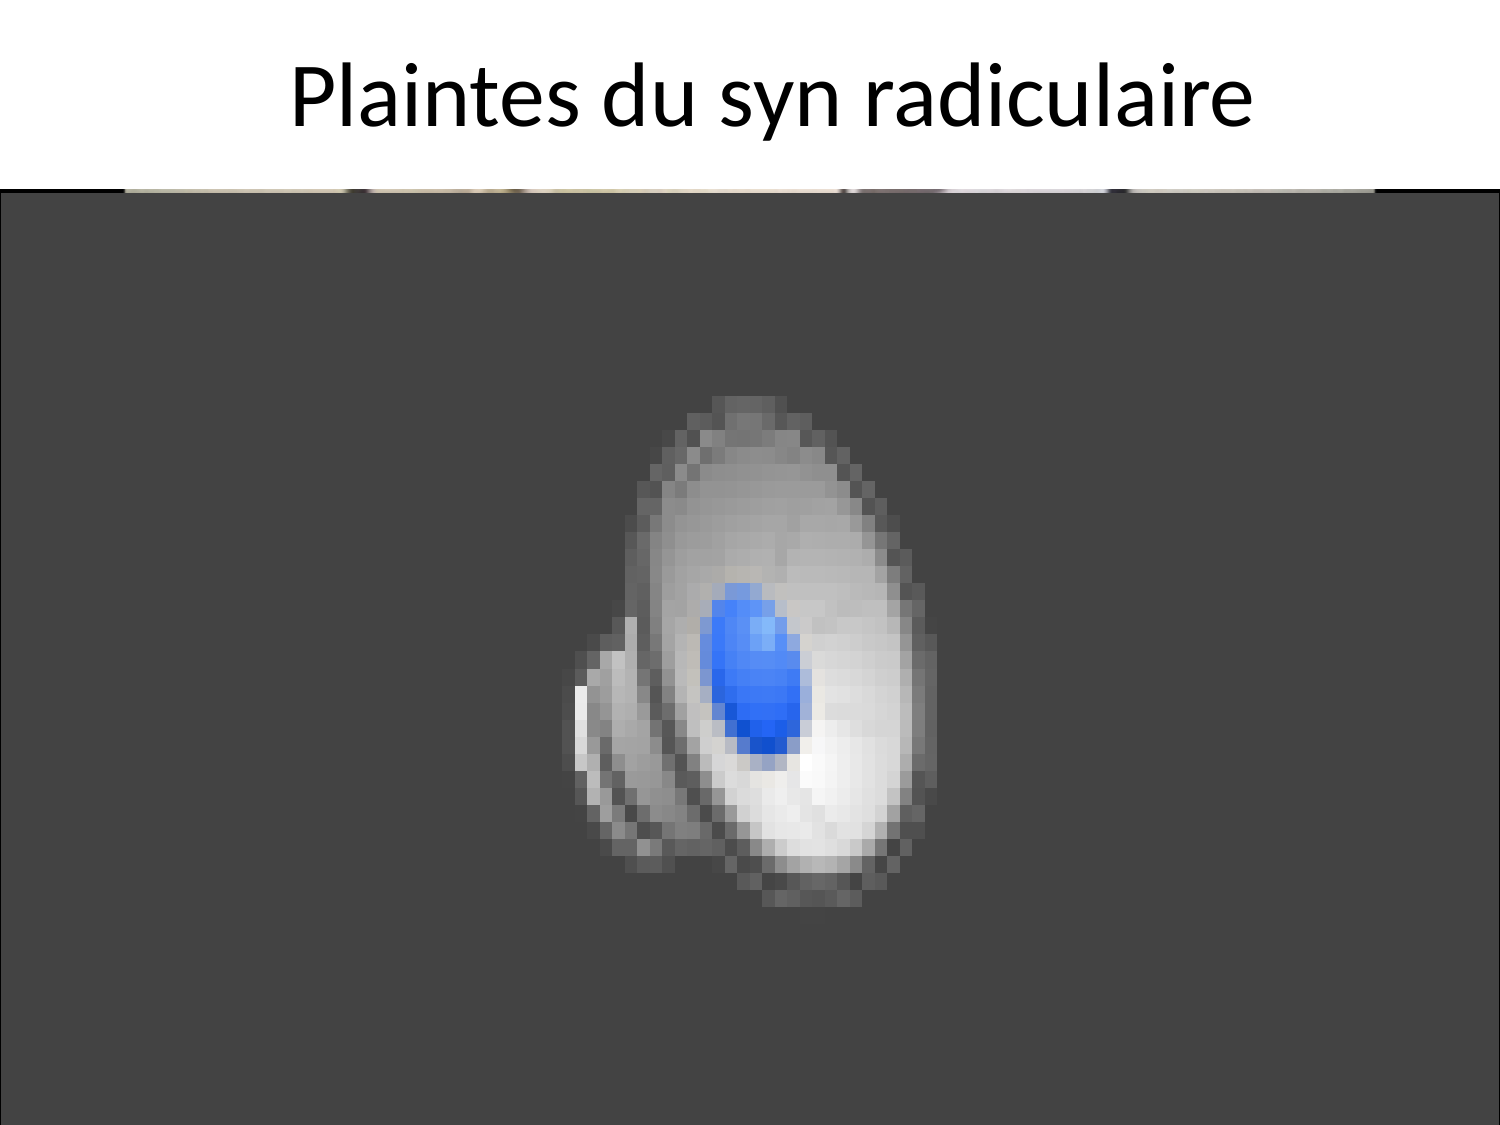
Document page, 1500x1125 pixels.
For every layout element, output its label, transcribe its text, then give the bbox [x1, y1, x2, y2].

title Plaintes du syn radiculaire [135, 0, 1411, 187]
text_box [0, 191, 1500, 1125]
